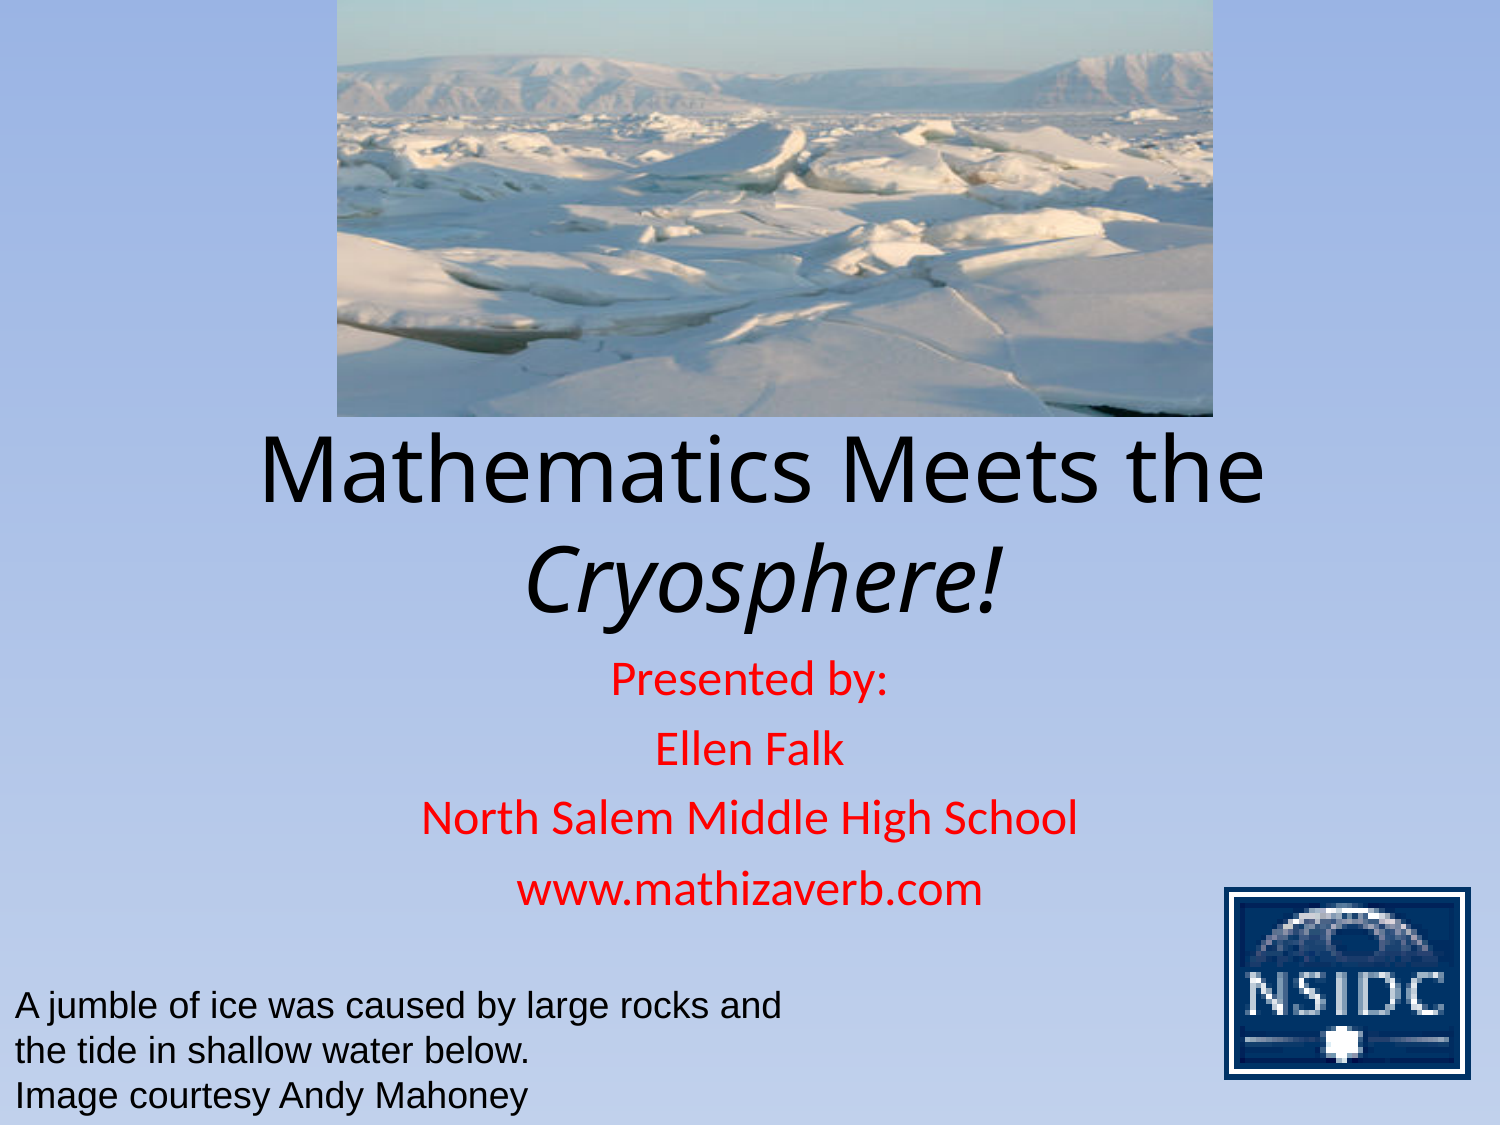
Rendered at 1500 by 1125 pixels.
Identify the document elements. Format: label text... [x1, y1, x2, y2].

title Mathematics Meets the Cryosphere! [124, 399, 1401, 642]
text_box A jumble of ice was caused by large rocks and the tide in shallow water below. Image courtesy Andy Mahoney [0, 973, 800, 1124]
picture [1224, 887, 1471, 1080]
picture [337, 0, 1213, 417]
subtitle Presented by: Ellen Falk North Salem Middle High School www.mathizaverb.com [224, 637, 1276, 926]
